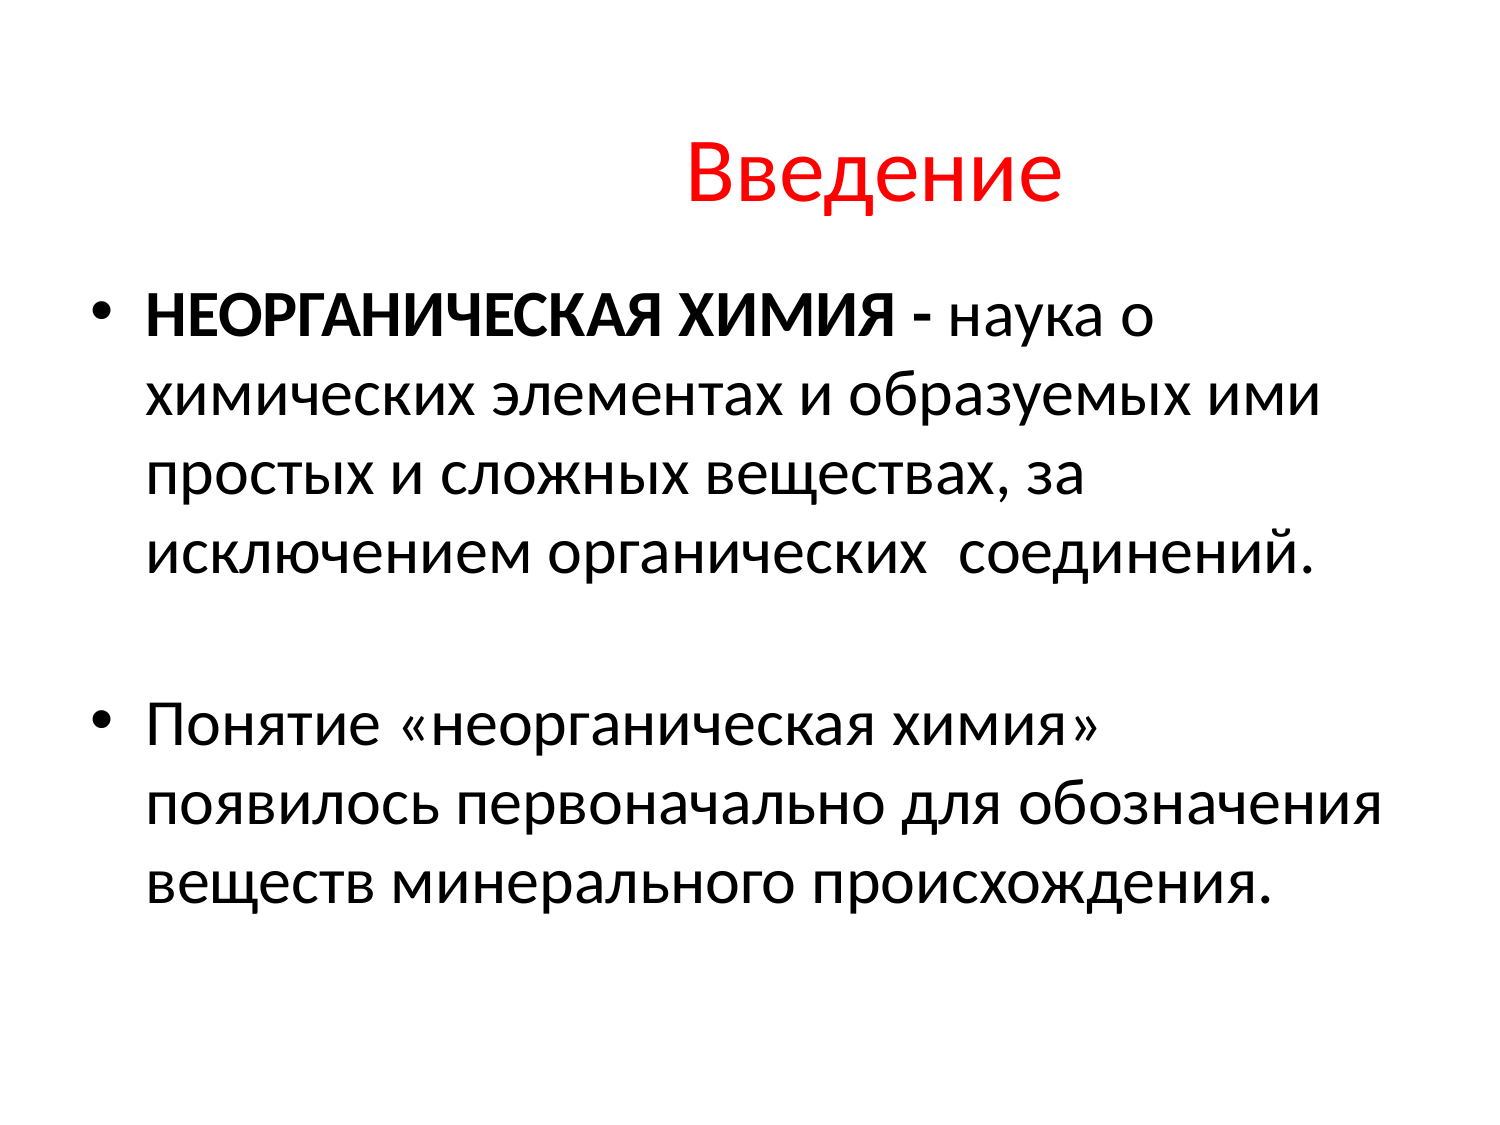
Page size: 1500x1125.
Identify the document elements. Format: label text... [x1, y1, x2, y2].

list НЕОРГАНИЧЕСКАЯ ХИМИЯ - наука о химических элементах и образуемых ими простых и сложных веществах, за исключением органических соединений. Понятие «неорганическая химия» появилось первоначально для обозначения веществ минерального происхождения. [75, 262, 1425, 1005]
title Введение [150, 50, 1300, 262]
